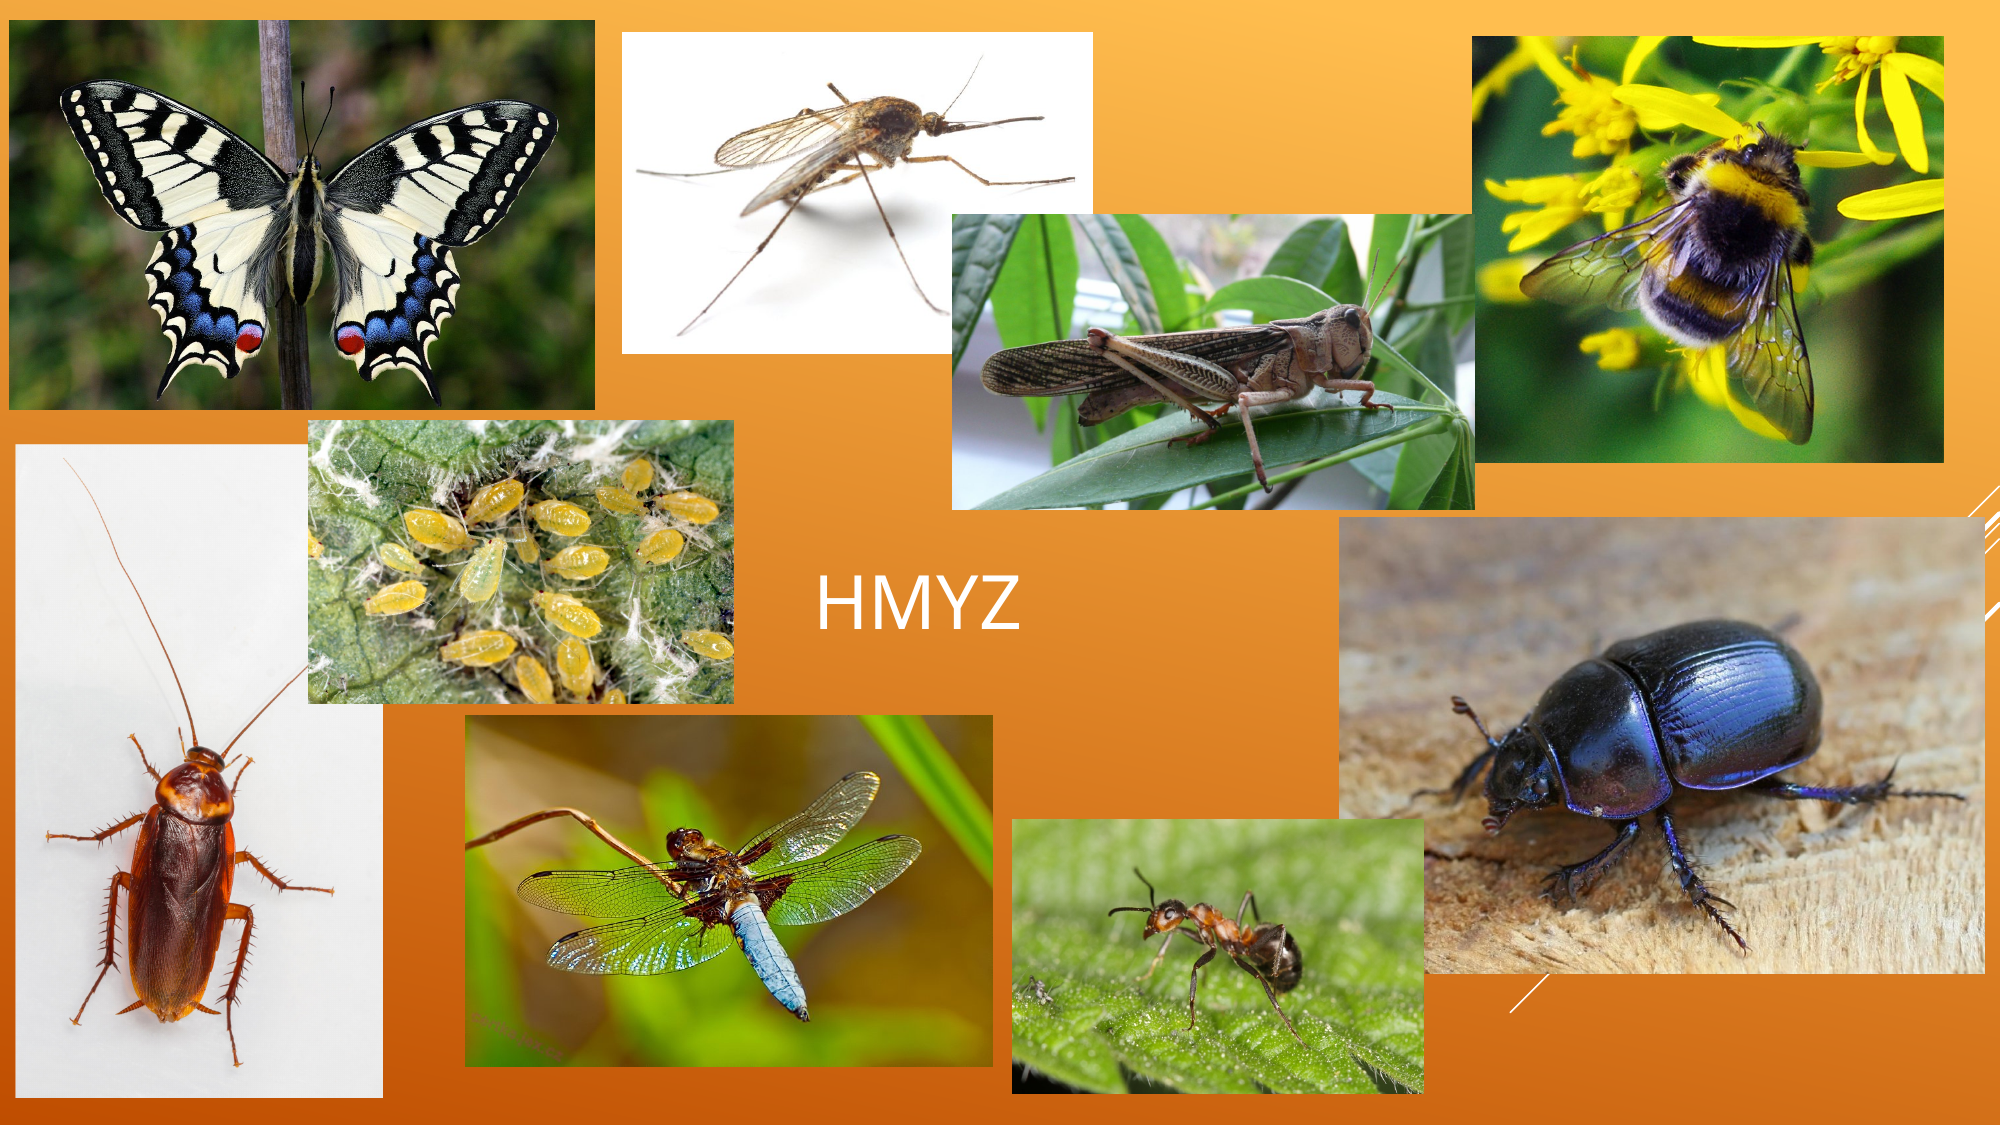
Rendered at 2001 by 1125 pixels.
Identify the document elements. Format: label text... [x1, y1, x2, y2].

picture [1011, 517, 1985, 1095]
picture [0, 420, 993, 1098]
picture [8, 20, 595, 410]
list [621, 32, 1094, 354]
picture [952, 213, 1475, 510]
title Hmyz [798, 501, 1226, 699]
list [1472, 36, 1944, 463]
